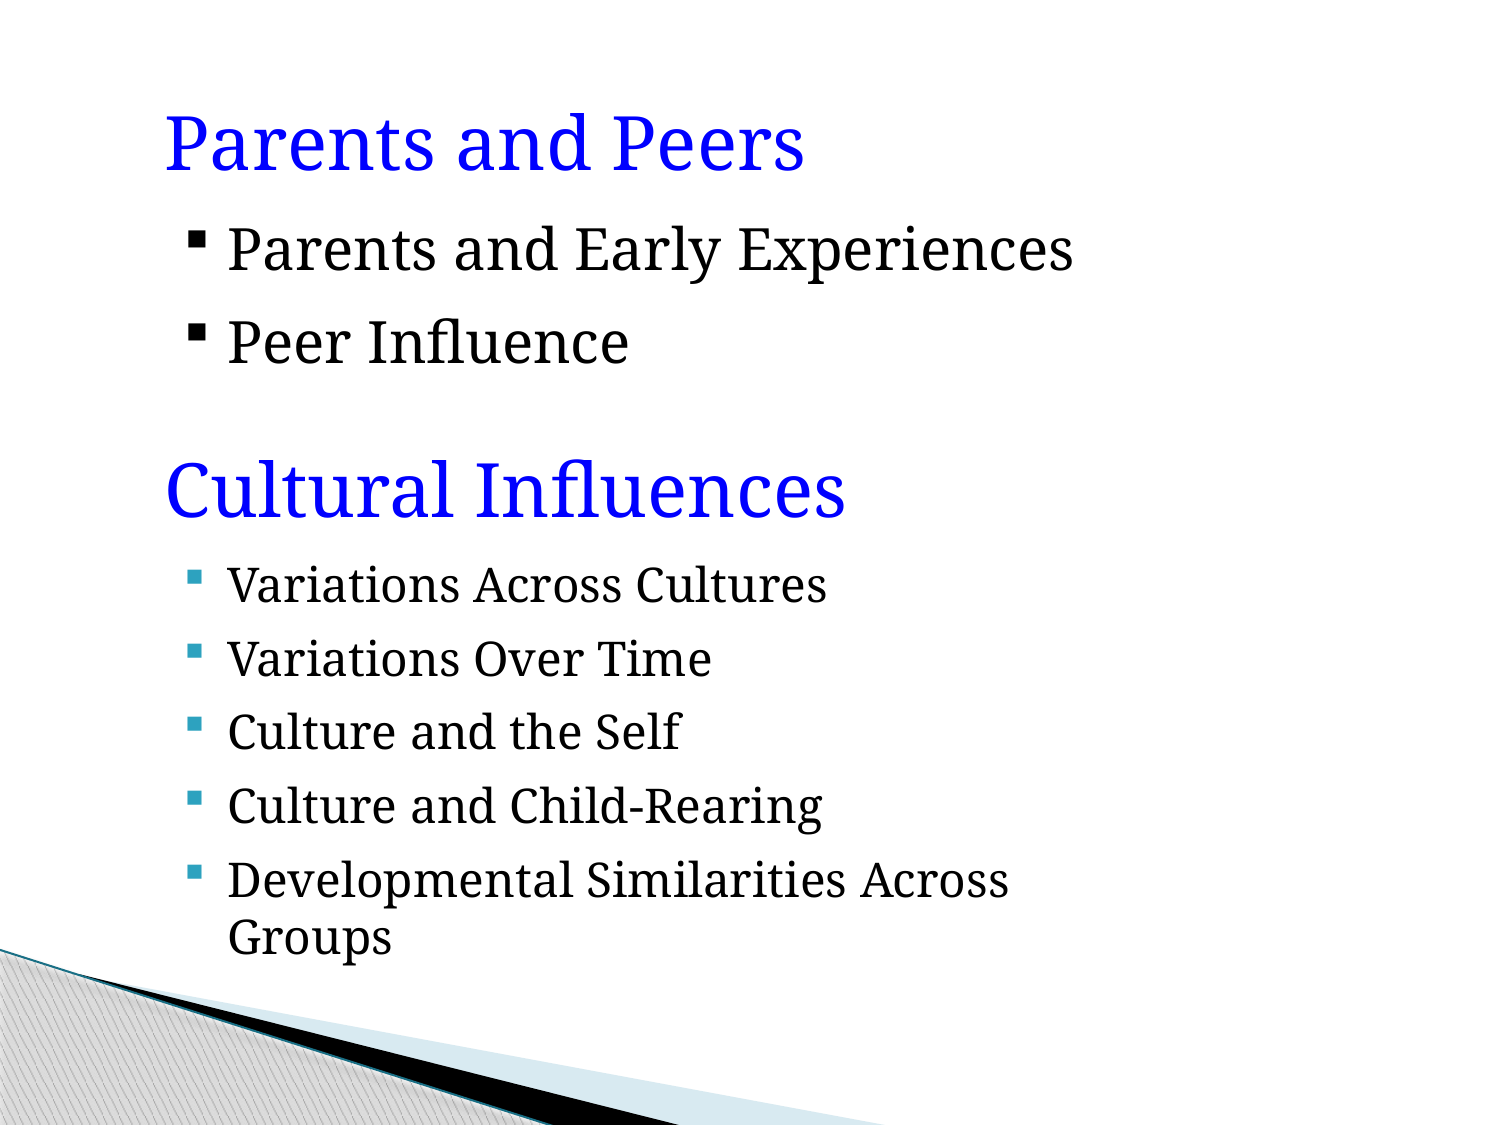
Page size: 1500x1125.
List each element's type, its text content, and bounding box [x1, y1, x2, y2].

text_box Parents and Peers Parents and Early Experiences Peer Influence [150, 87, 1177, 414]
list Cultural Influences Variations Across Cultures Variations Over Time Culture and the Self Culture and Child-Rearing Developmental Similarities Across Groups [150, 435, 1177, 1125]
